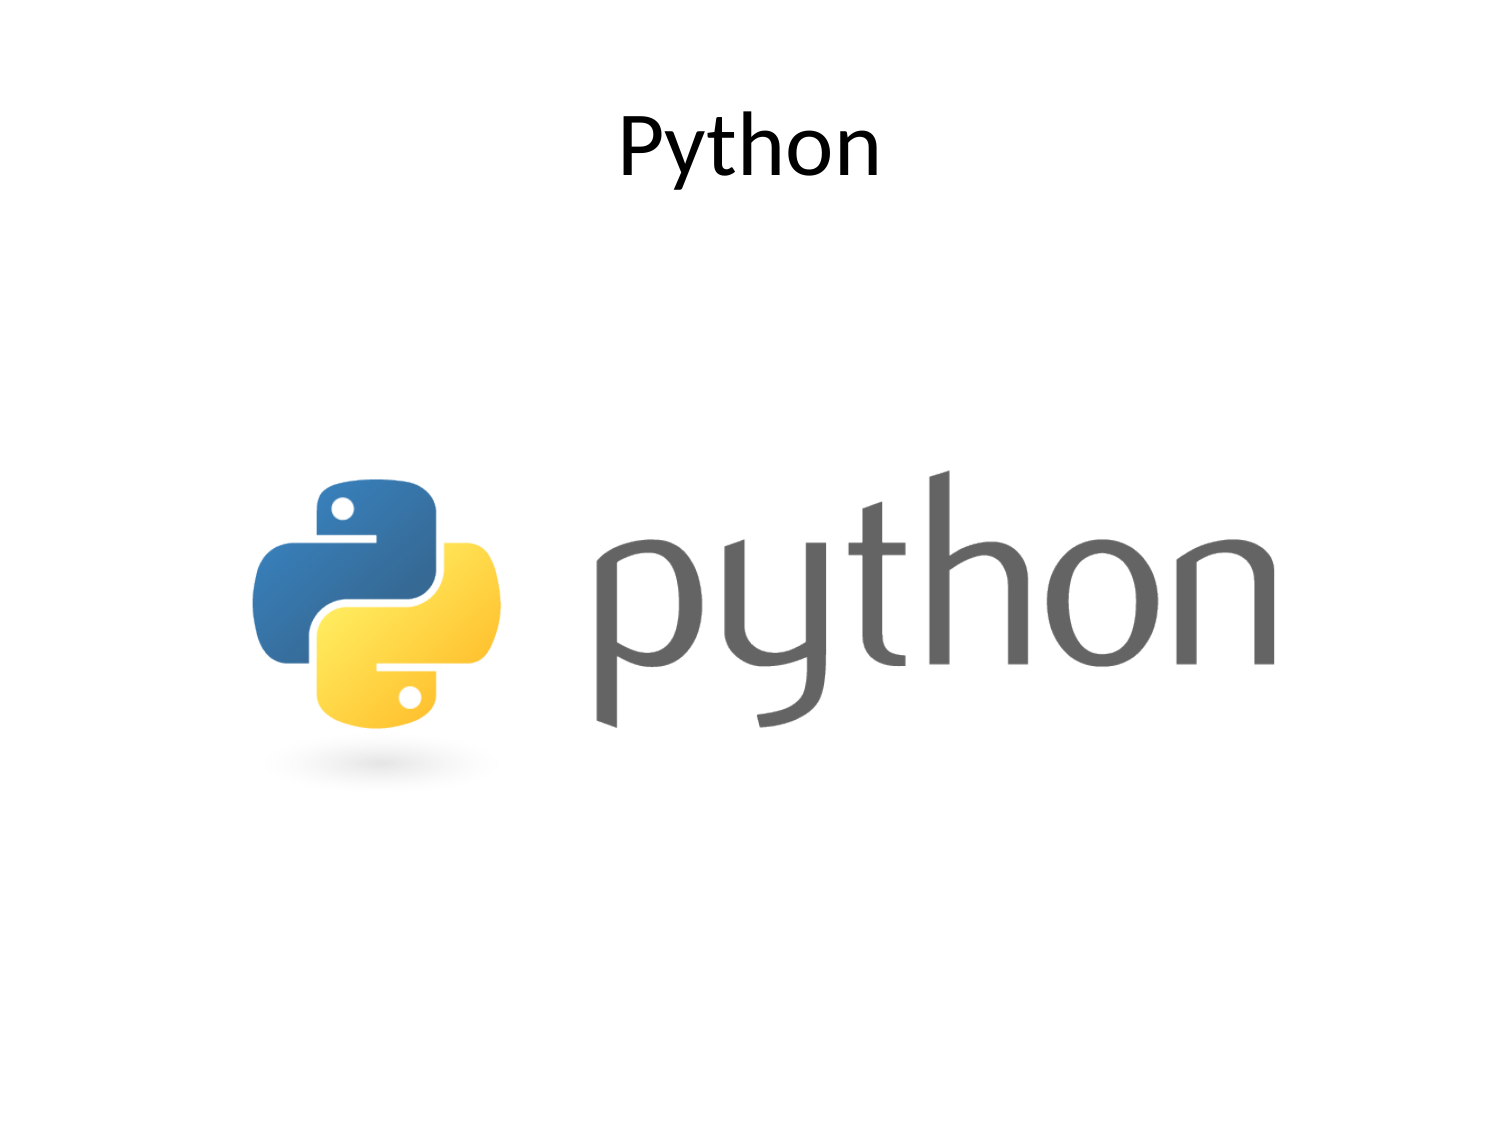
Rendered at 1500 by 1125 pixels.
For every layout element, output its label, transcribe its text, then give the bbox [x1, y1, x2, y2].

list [74, 262, 1426, 1006]
title Python [75, 45, 1425, 233]
